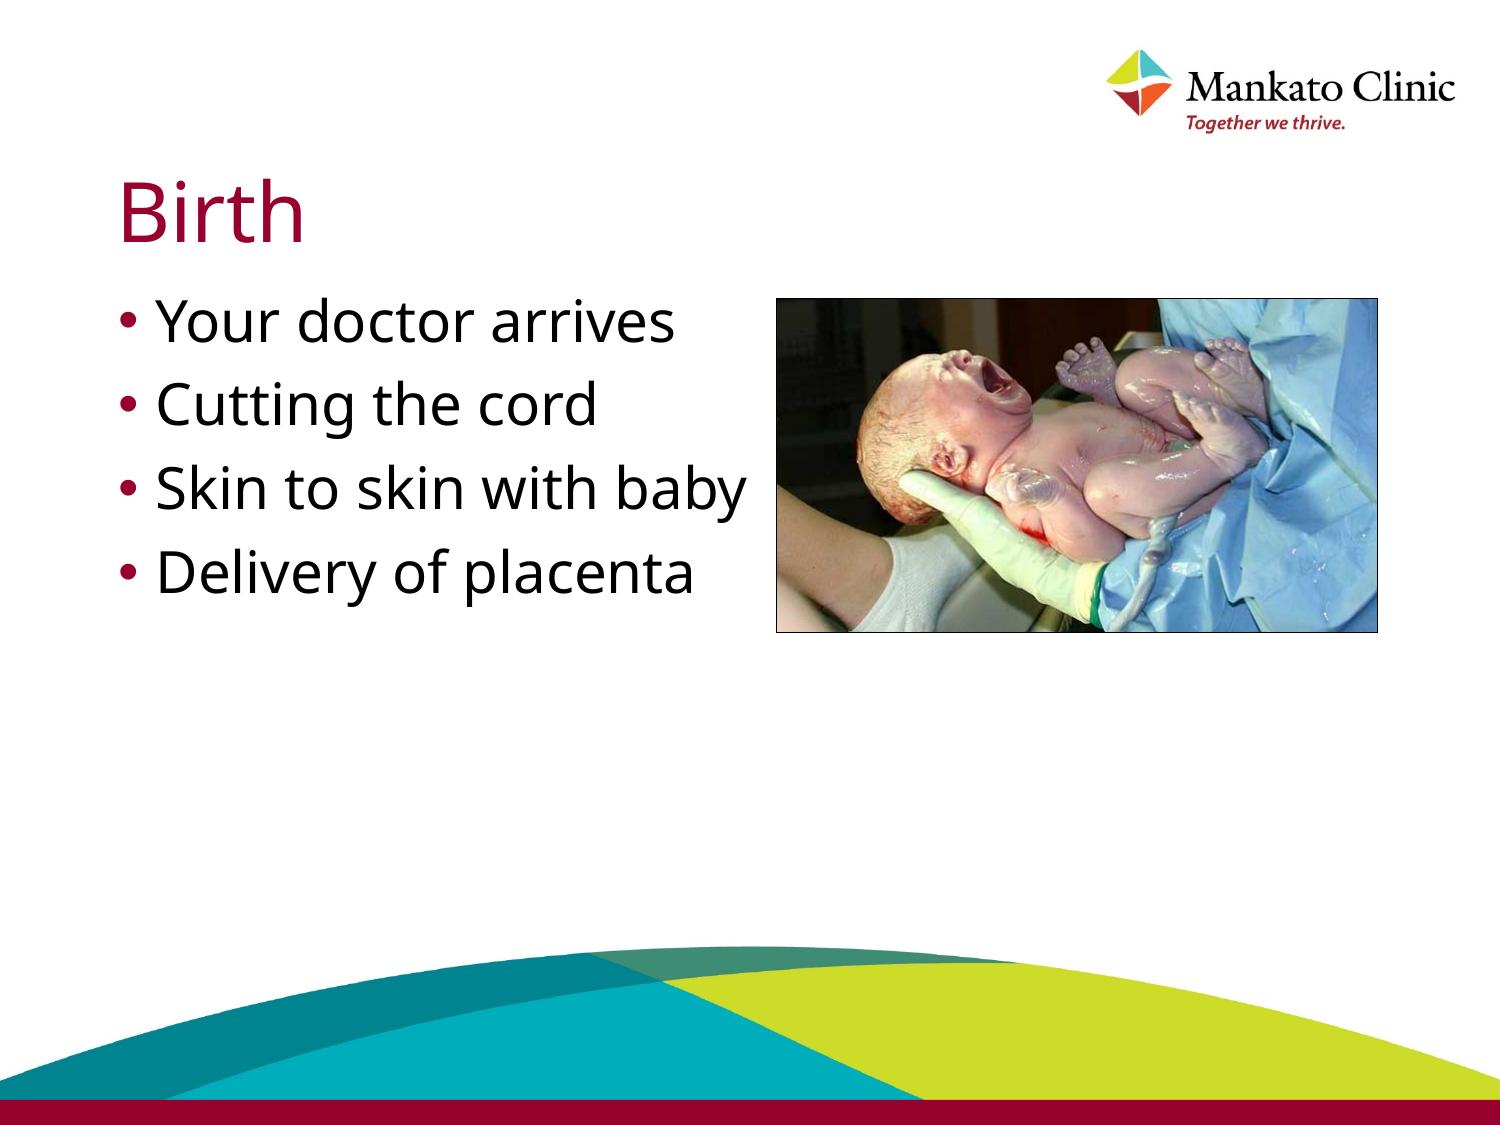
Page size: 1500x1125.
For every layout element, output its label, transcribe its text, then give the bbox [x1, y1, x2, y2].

picture [0, 911, 1500, 1099]
title Birth [101, 147, 1396, 285]
list Your doctor arrives Cutting the cord Skin to skin with baby Delivery of placenta [103, 284, 1397, 914]
picture [776, 298, 1378, 633]
picture [1083, 32, 1467, 148]
